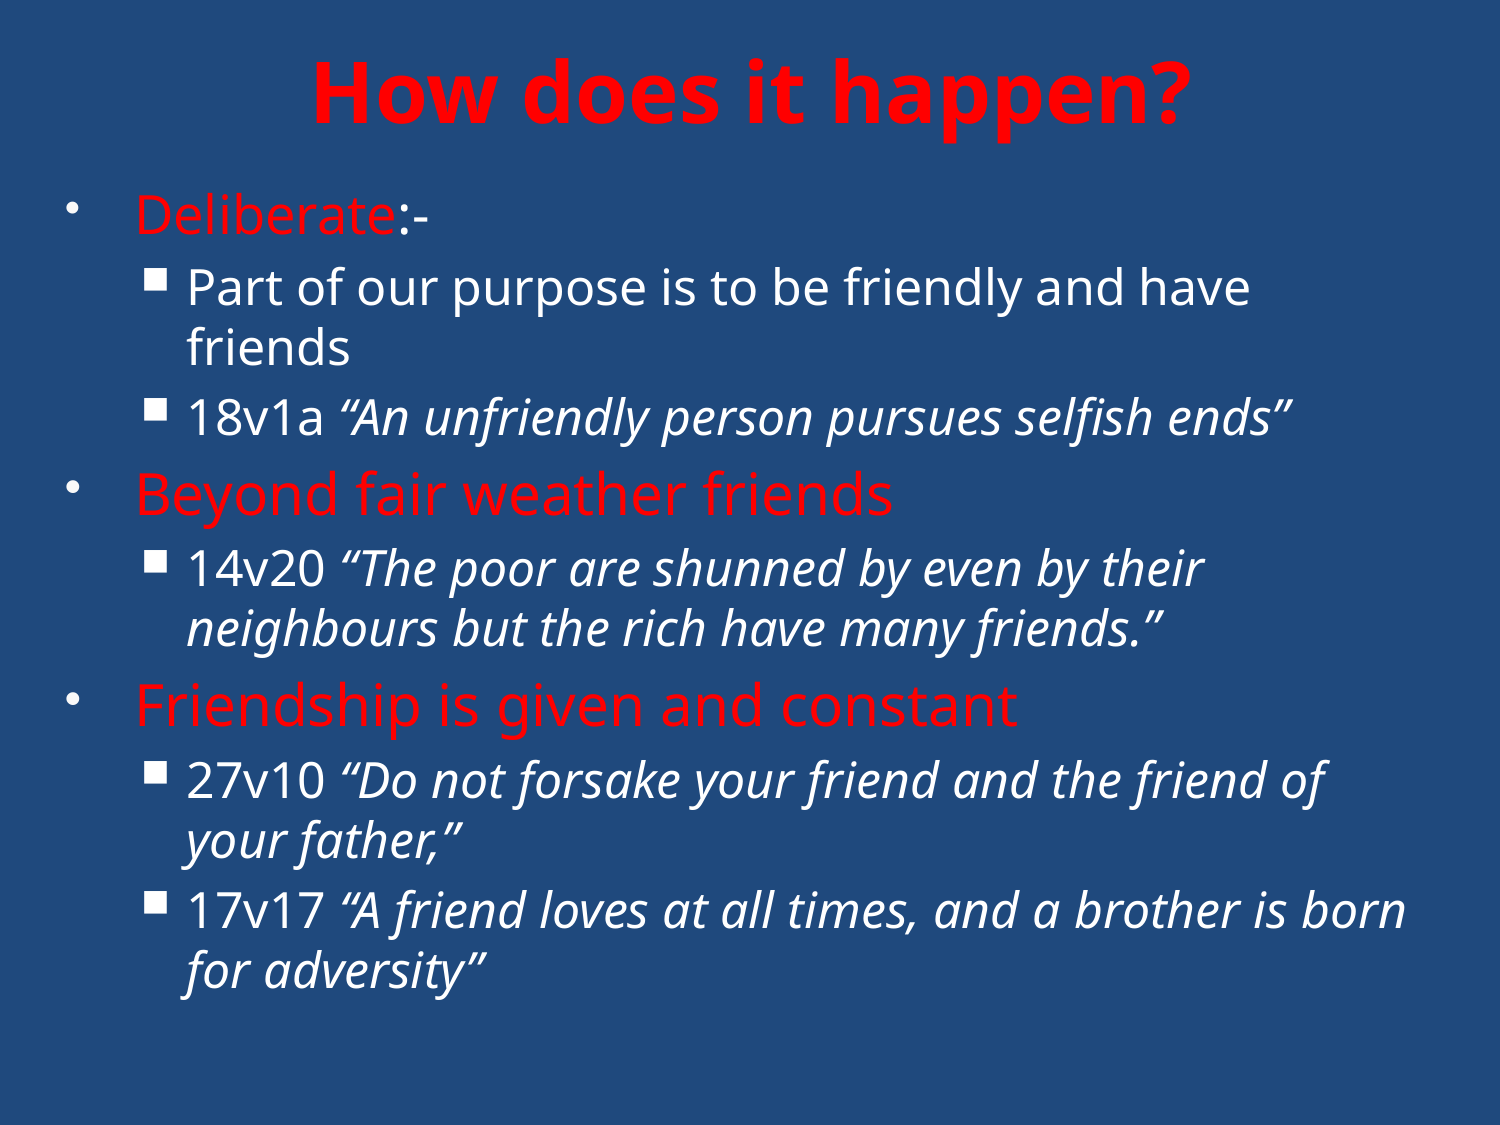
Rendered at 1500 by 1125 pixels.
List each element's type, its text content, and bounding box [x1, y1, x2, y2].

list Deliberate:- Part of our purpose is to be friendly and have friends 18v1a “An unfriendly person pursues selfish ends” Beyond fair weather friends 14v20 “The poor are shunned by even by their neighbours but the rich have many friends.” Friendship is given and constant 27v10 “Do not forsake your friend and the friend of your father,” 17v17 “A friend loves at all times, and a brother is born for adversity” [29, 172, 1424, 988]
title How does it happen? [76, 19, 1427, 159]
